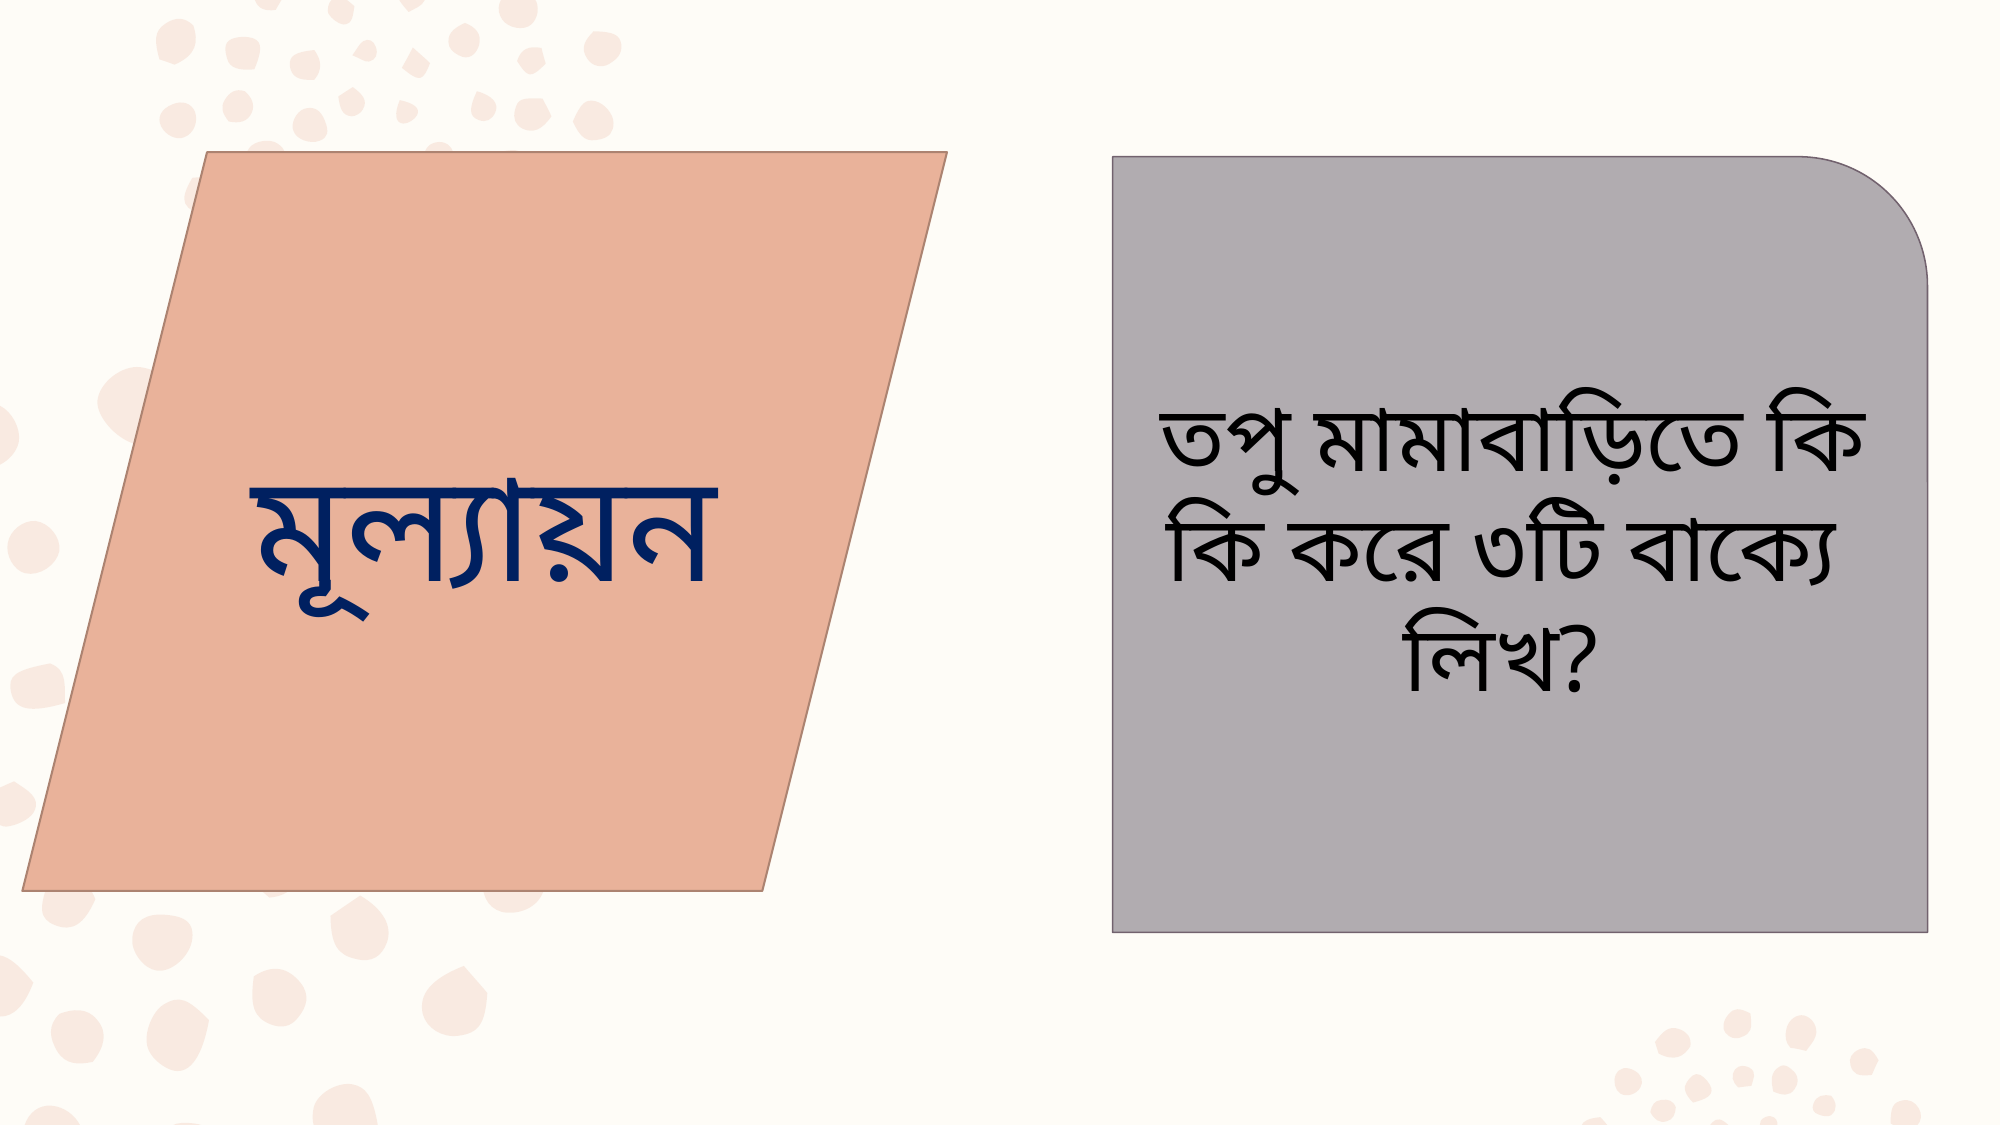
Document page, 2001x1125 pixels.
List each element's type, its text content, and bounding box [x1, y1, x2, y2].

text_box তপু মামাবাড়িতে কি কি করে ৩টি বাক্যে লিখ? [1111, 155, 1929, 934]
text_box মূল্যায়ন [21, 151, 949, 892]
